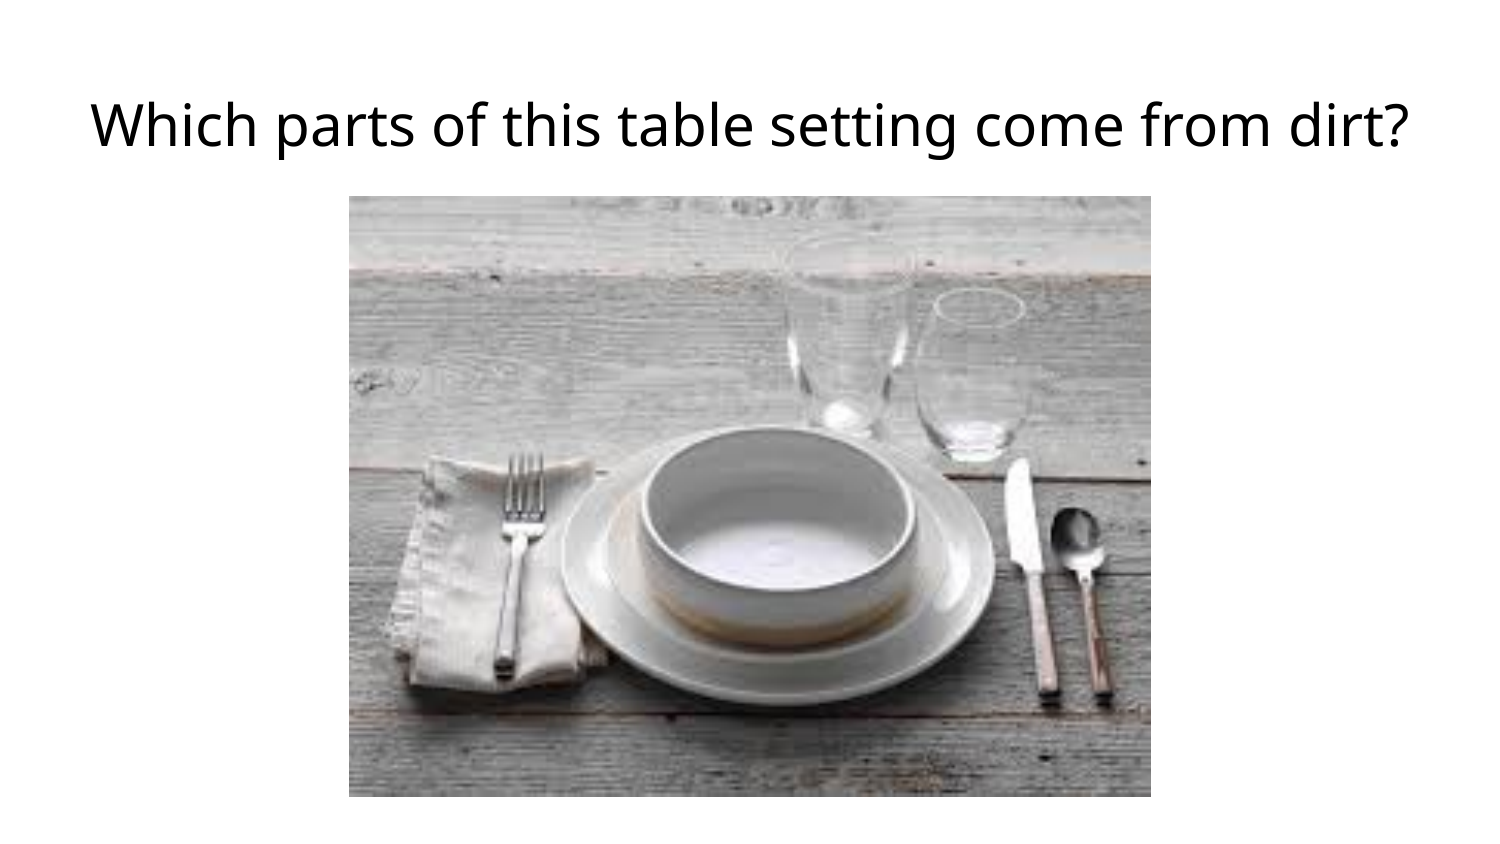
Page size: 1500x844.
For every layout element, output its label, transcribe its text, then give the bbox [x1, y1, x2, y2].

title Which parts of this table setting come from dirt? [51, 72, 1449, 167]
picture [349, 196, 1151, 797]
